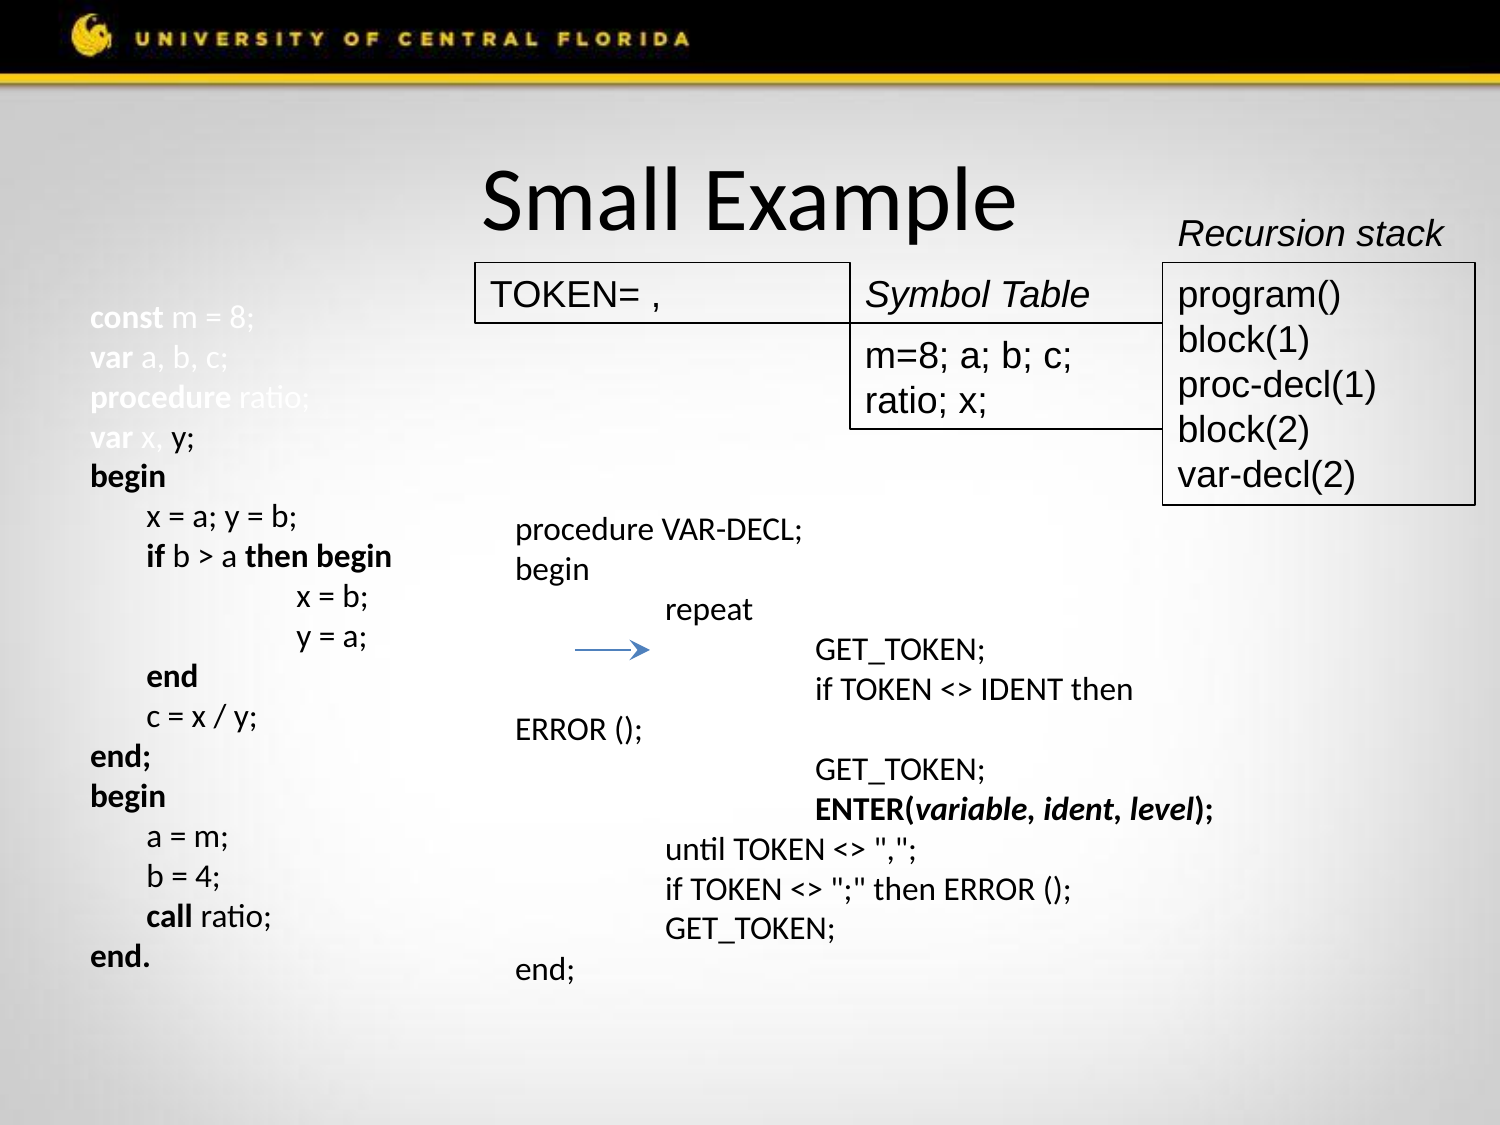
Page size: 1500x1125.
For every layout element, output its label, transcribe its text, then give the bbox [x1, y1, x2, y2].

text_box procedure VAR-DECL; begin repeat GET_TOKEN; if TOKEN <> IDENT then ERROR (); GET_TOKEN; ENTER(variable, ident, level); until TOKEN <> ","; if TOKEN <> ";" then ERROR (); GET_TOKEN; end; [499, 499, 1238, 1088]
list const m = 8; var a, b, c; procedure ratio; var x, y; begin x = a; y = b; if b > a then begin x = b; y = a; end c = x / y; end; begin a = m; b = 4; call ratio; end. [75, 287, 425, 1070]
text_box program() block(1) proc-decl(1) block(2) var-decl(2) [1162, 263, 1475, 505]
text_box TOKEN= , [474, 262, 849, 323]
text_box Recursion stack [1162, 201, 1475, 263]
picture [0, 0, 1500, 1125]
text_box Symbol Table [849, 262, 1163, 323]
text_box m=8; a; b; c; ratio; x; [849, 323, 1163, 430]
title Small Example [75, 125, 1425, 263]
